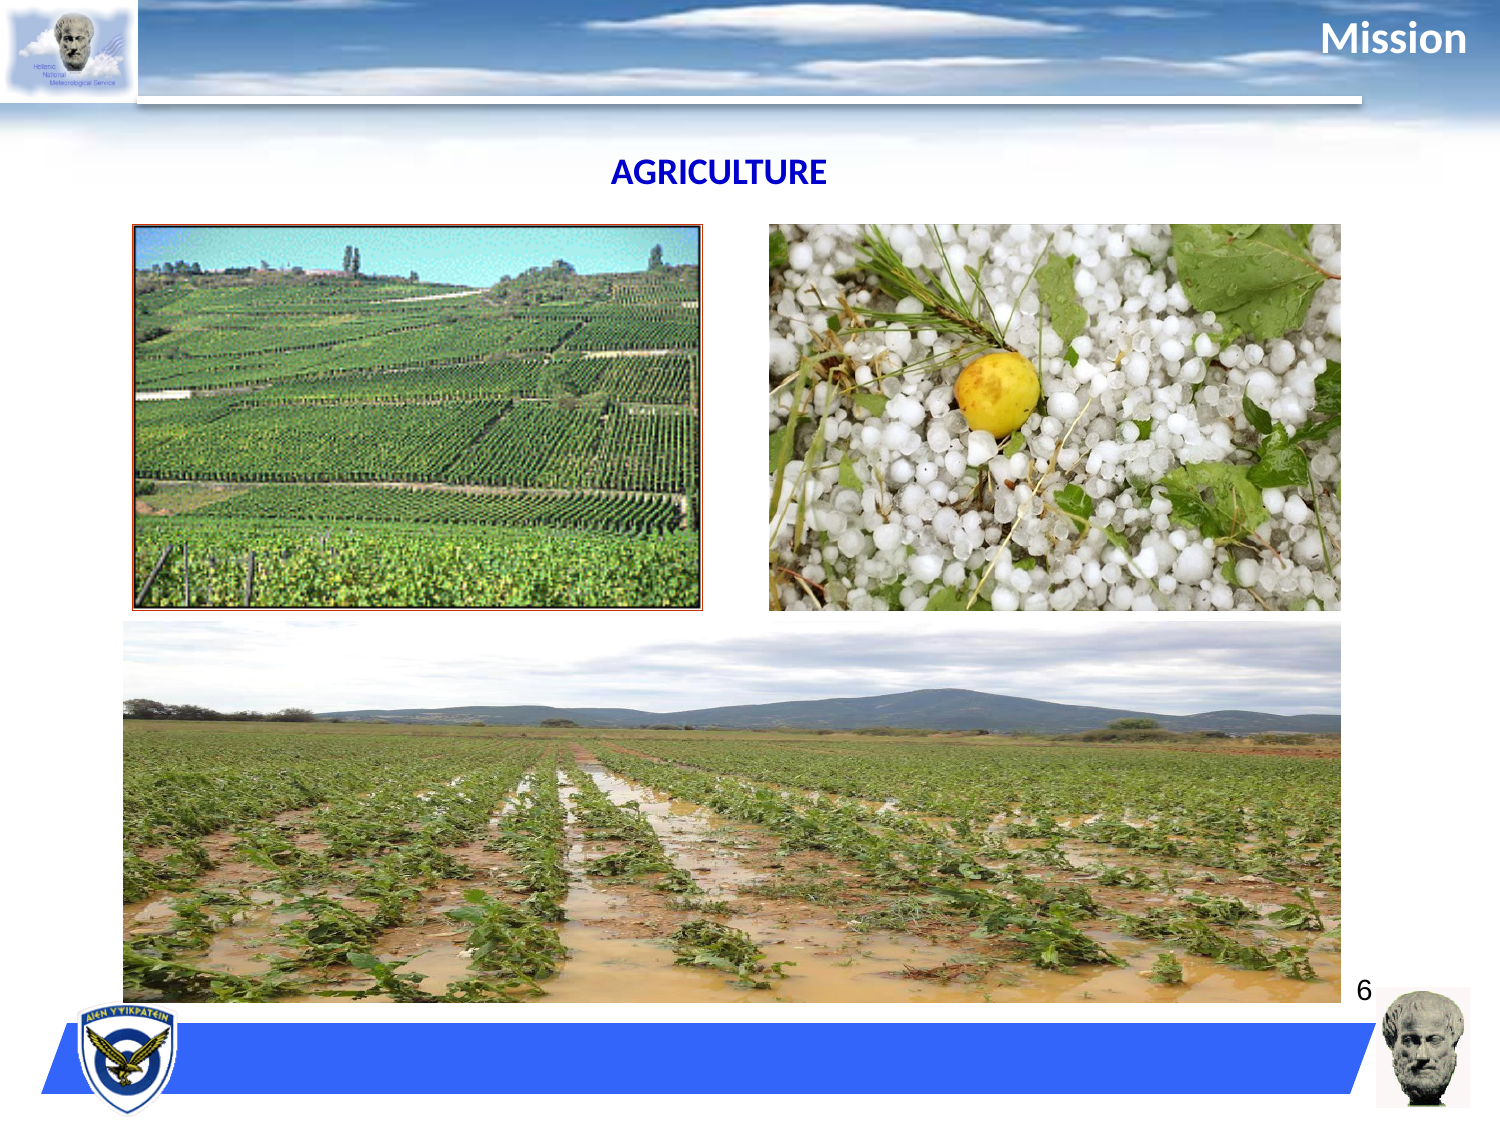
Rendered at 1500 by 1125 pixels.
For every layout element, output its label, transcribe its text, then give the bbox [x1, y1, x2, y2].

picture [769, 224, 1341, 611]
picture [132, 224, 704, 611]
text_box Mission [1304, 0, 1483, 70]
title AGRICULTURE [595, 125, 916, 201]
slide_number 6 [1080, 963, 1388, 1043]
picture [0, 0, 1500, 209]
picture [1376, 987, 1470, 1108]
picture [64, 621, 1341, 1125]
